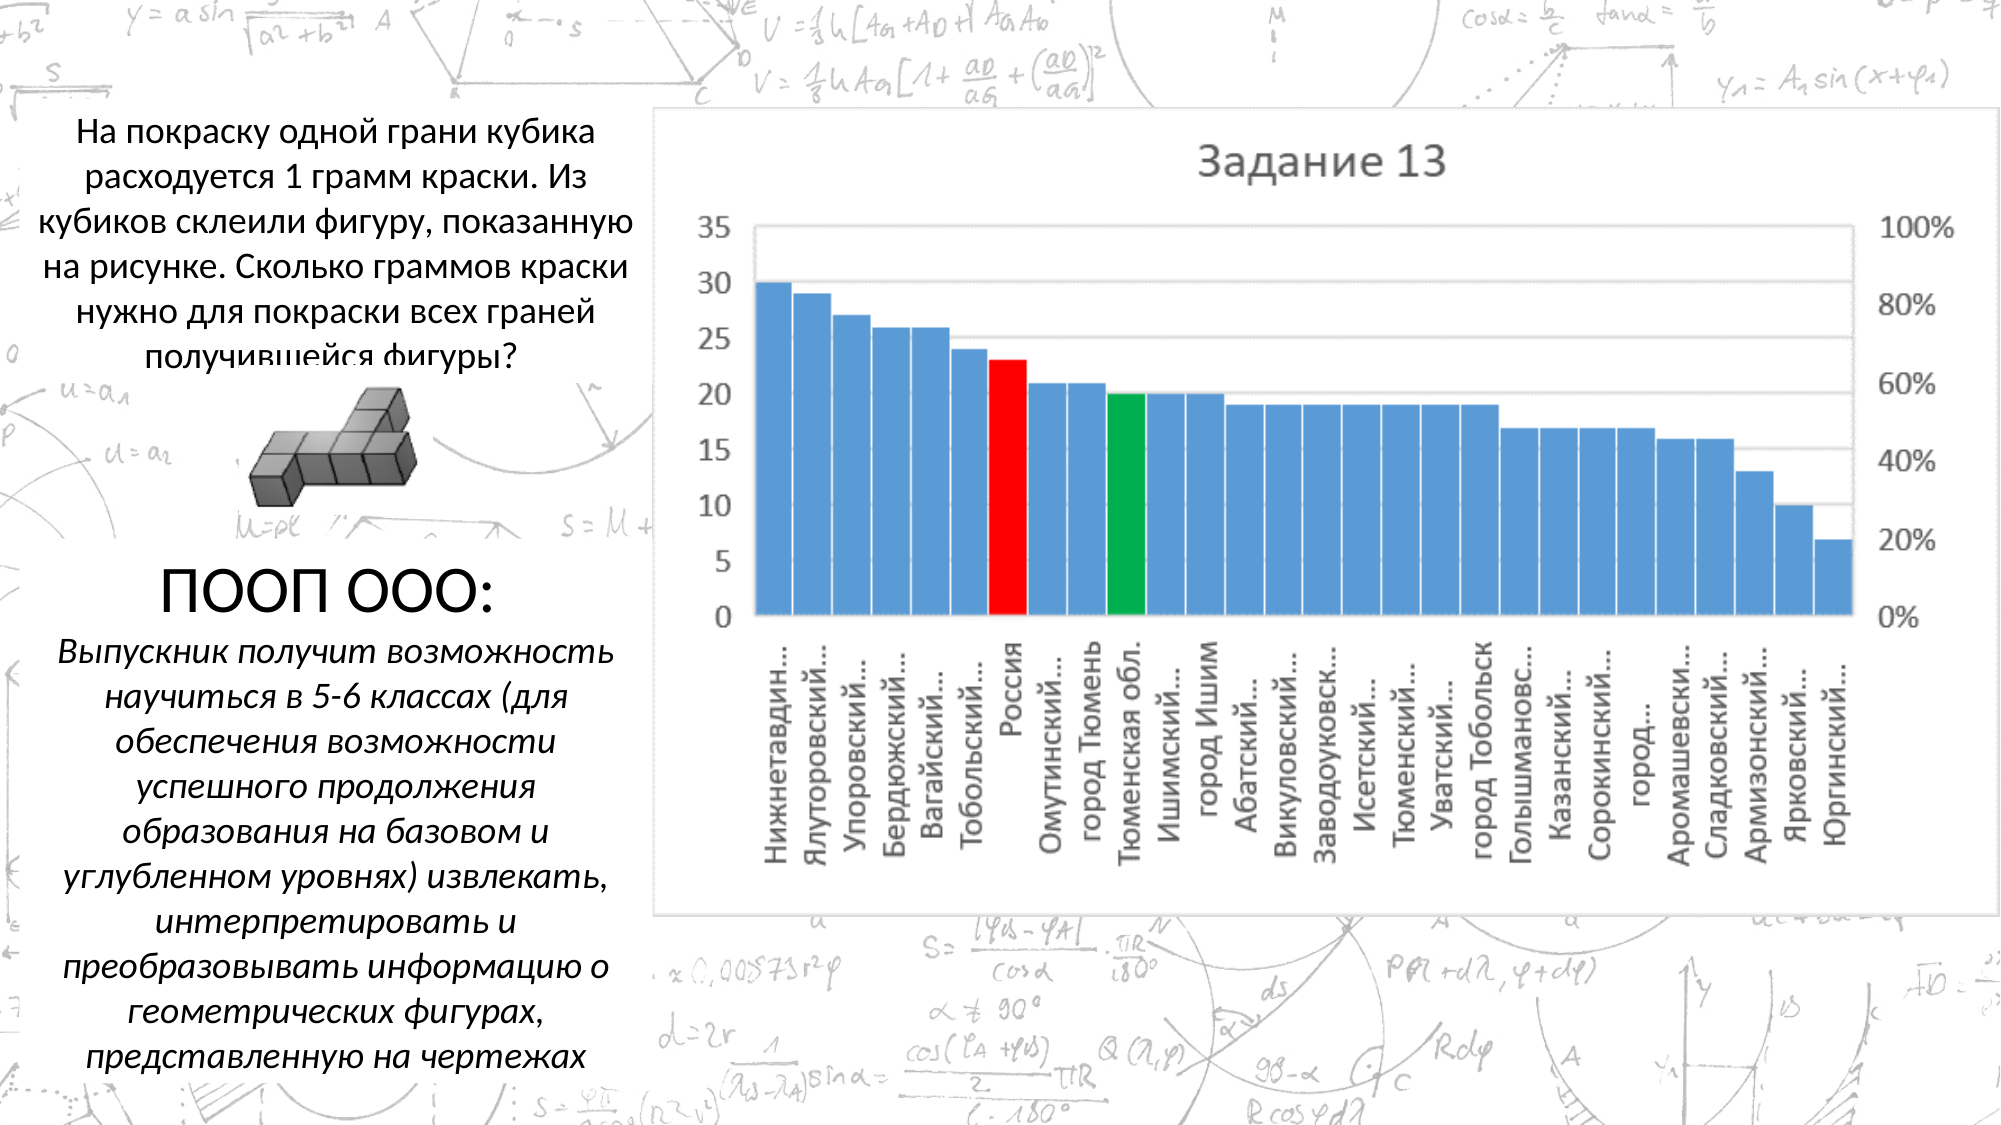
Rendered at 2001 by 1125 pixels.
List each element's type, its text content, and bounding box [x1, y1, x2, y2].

picture [0, 0, 2001, 1125]
text_box ПООП ООО: Выпускник получит возможность научиться в 5-6 классах (для обеспечения возможности успешного продолжения образования на базовом и углубленном уровнях) извлекать, интерпретировать и преобразовывать информацию о геометрических фигурах, представленную на чертежах [19, 538, 653, 1084]
text_box На покраску одной грани кубика расходуется 1 грамм краски. Из кубиков склеили фигуру, показанную на рисунке. Сколько граммов краски нужно для покраски всех граней получившейся фигуры? [19, 98, 653, 384]
